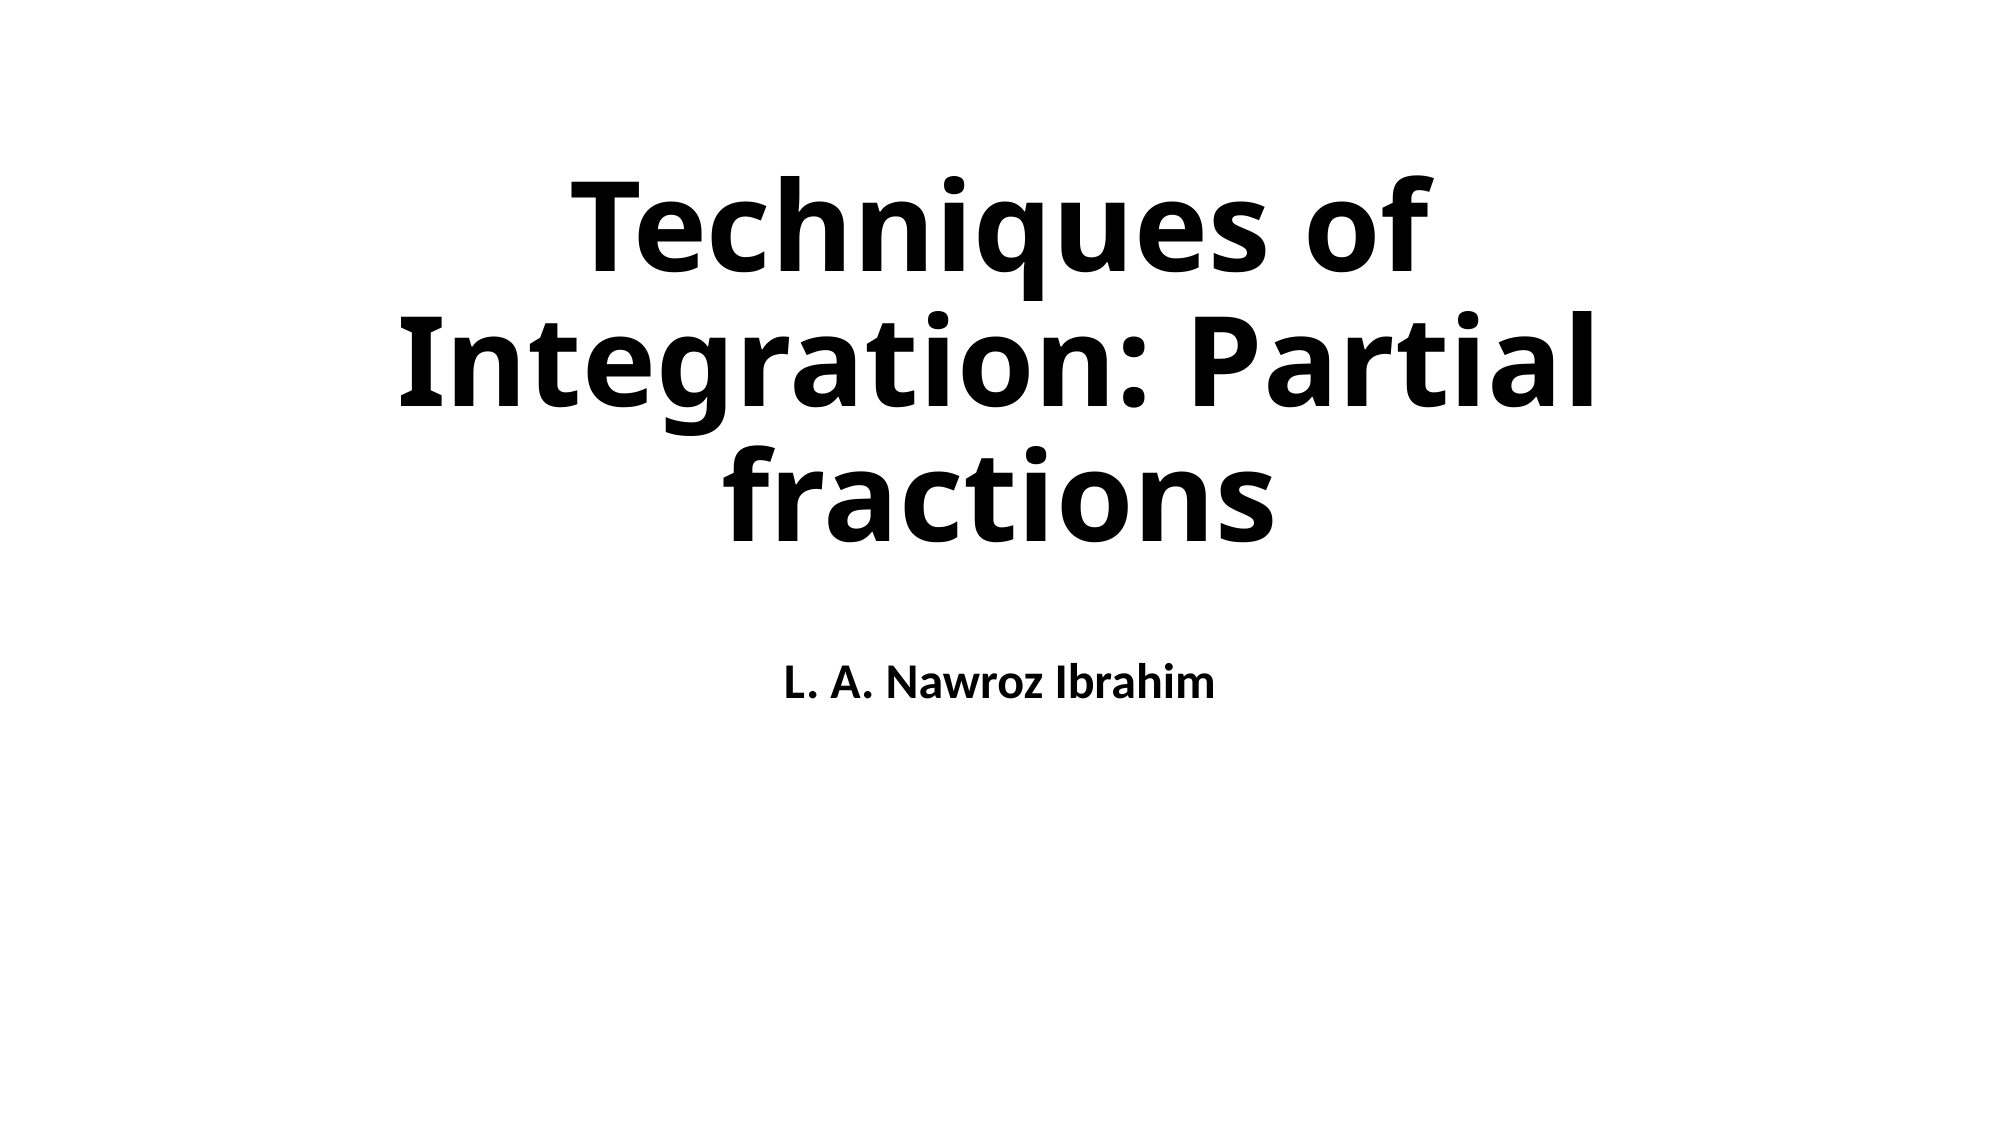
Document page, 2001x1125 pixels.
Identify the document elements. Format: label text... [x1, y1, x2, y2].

subtitle L. A. Nawroz Ibrahim [249, 647, 1750, 920]
title Techniques of Integration: Partial fractions [249, 184, 1750, 576]
